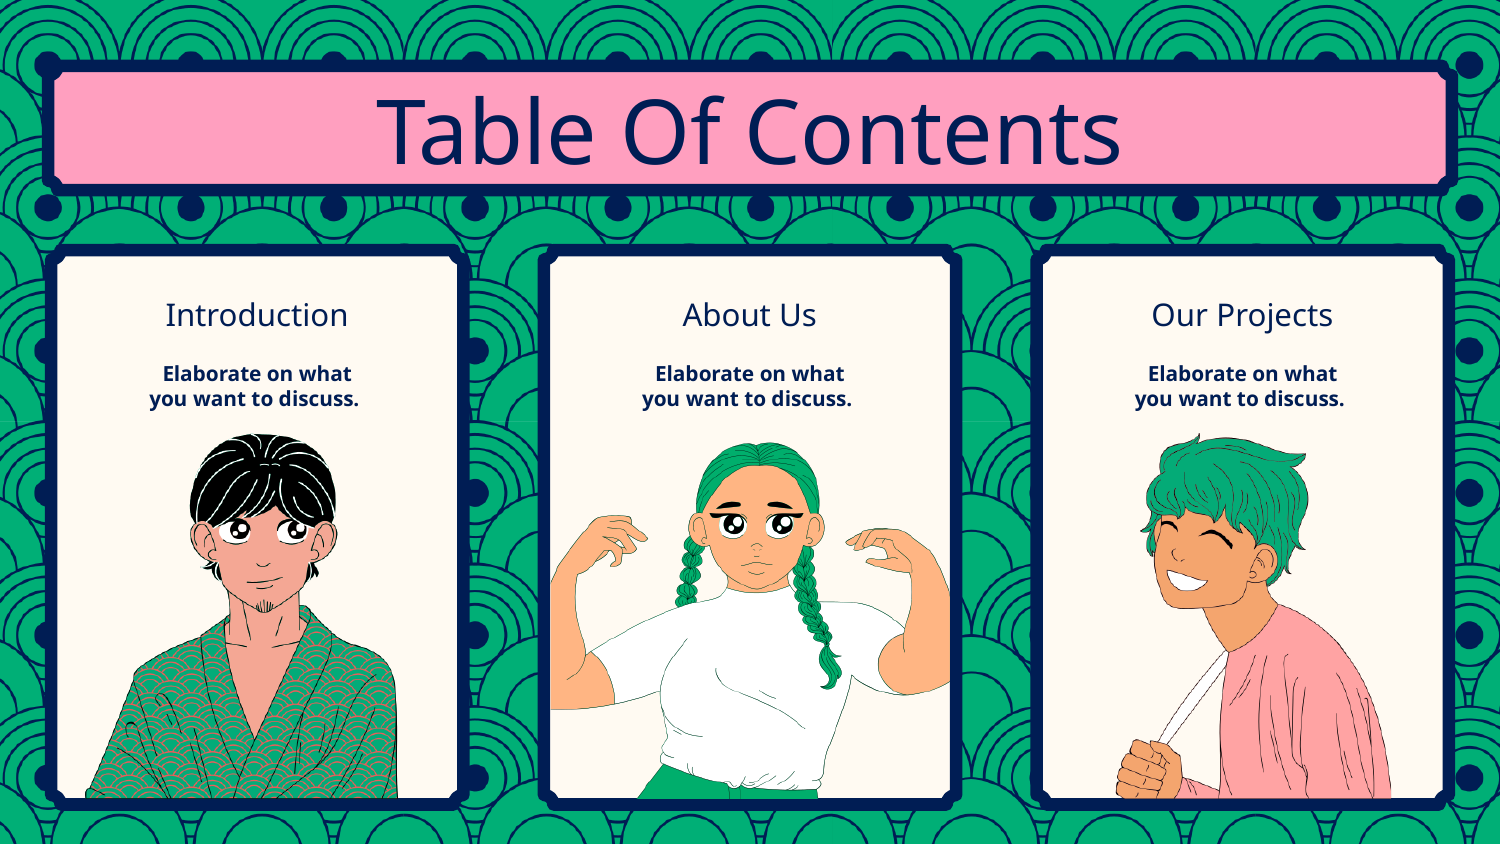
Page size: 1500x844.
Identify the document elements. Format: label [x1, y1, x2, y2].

text_box [47, 65, 1453, 191]
text_box [50, 249, 464, 805]
text_box [543, 249, 957, 805]
text_box [1036, 249, 1450, 805]
text_box [0, 0, 1500, 844]
